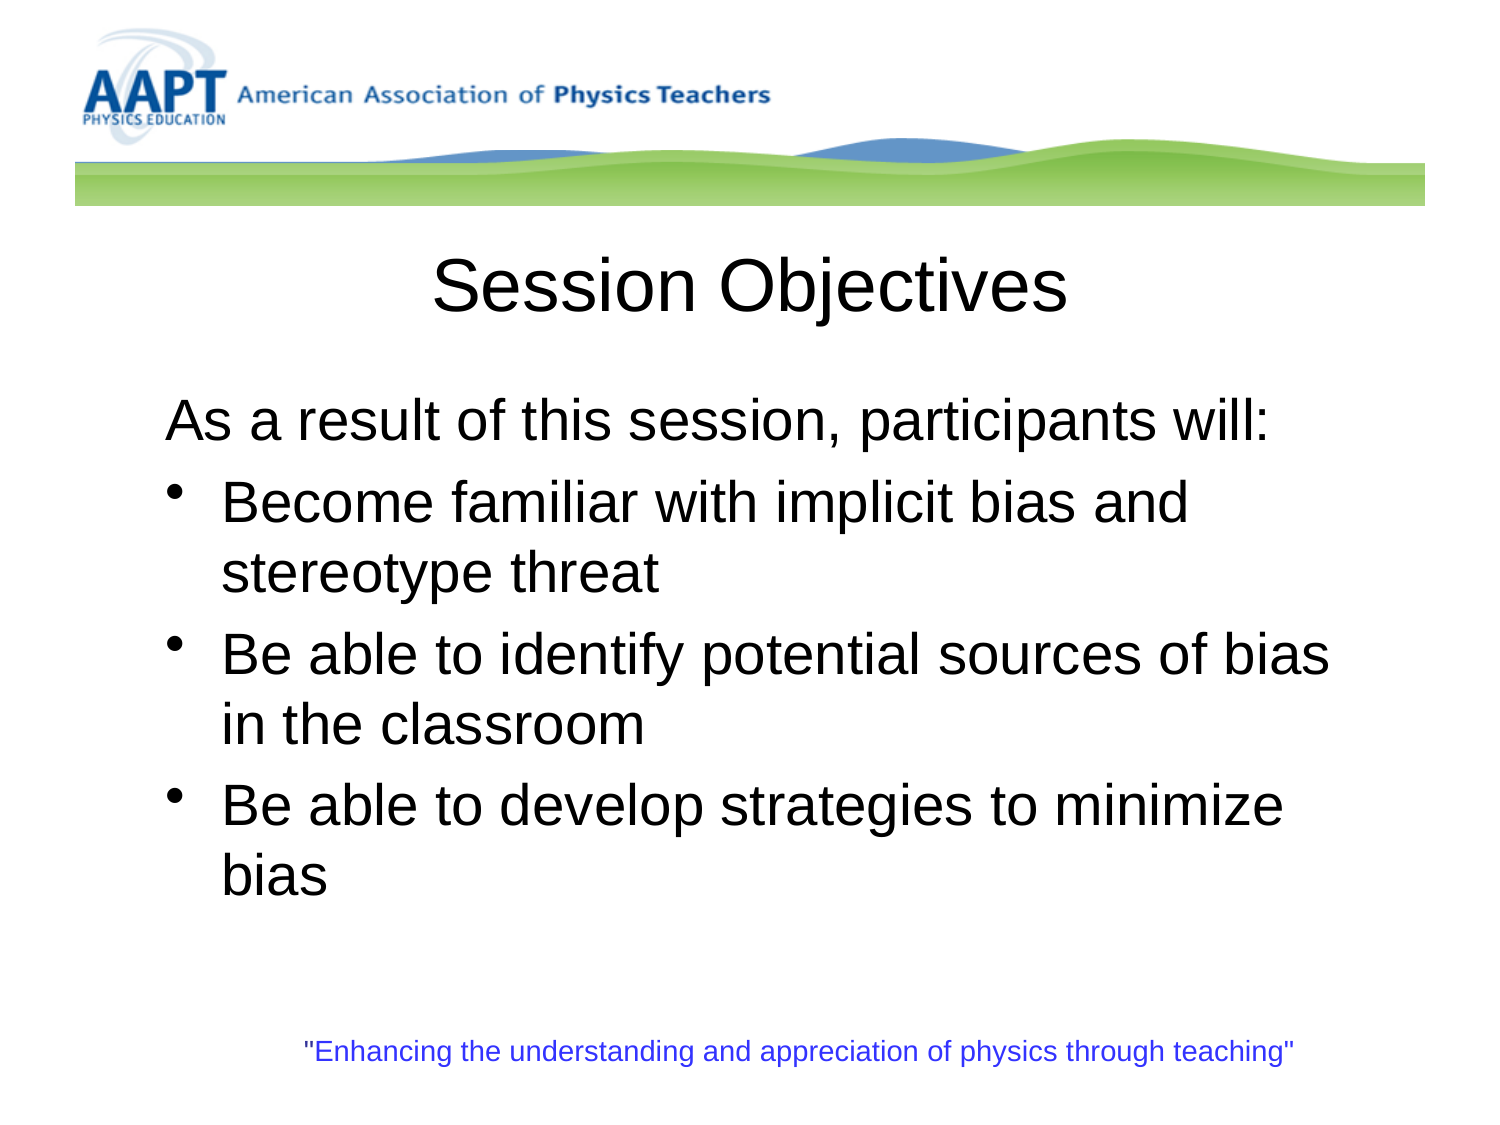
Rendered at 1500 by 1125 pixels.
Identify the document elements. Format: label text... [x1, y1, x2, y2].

title Session Objectives [74, 224, 1426, 338]
picture [75, 24, 1425, 206]
list As a result of this session, participants will: Become familiar with implicit bias and stereotype threat Be able to identify potential sources of bias in the classroom Be able to develop strategies to minimize bias [149, 374, 1351, 1001]
footer "Enhancing the understanding and appreciation of physics through teaching" [274, 1024, 1326, 1103]
